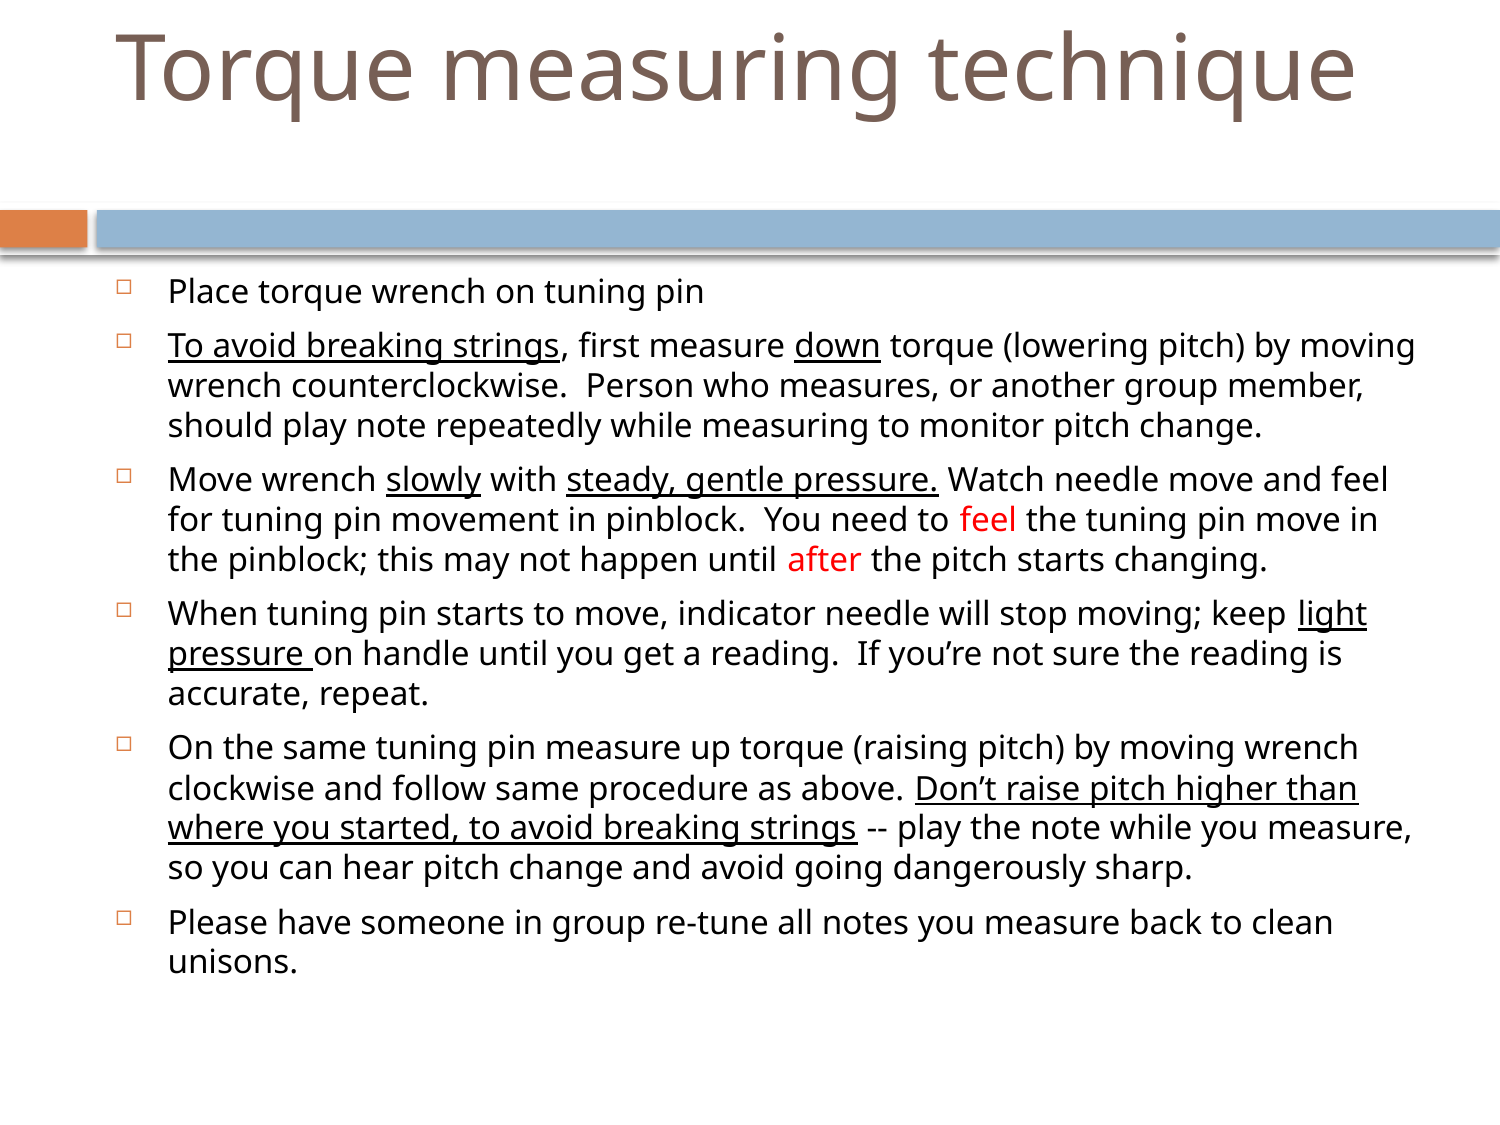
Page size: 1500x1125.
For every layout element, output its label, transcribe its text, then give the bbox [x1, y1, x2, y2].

title Torque measuring technique [100, 37, 1438, 200]
list Place torque wrench on tuning pin To avoid breaking strings, first measure down torque (lowering pitch) by moving wrench counterclockwise. Person who measures, or another group member, should play note repeatedly while measuring to monitor pitch change. Move wrench slowly with steady, gentle pressure. Watch needle move and feel for tuning pin movement in pinblock. You need to feel the tuning pin move in the pinblock; this may not happen until after the pitch starts changing. When tuning pin starts to move, indicator needle will stop moving; keep light pressure on handle until you get a reading. If you’re not sure the reading is accurate, repeat. On the same tuning pin measure up torque (raising pitch) by moving wrench clockwise and follow same procedure as above. Don’t raise pitch higher than where you started, to avoid breaking strings -- play the note while you measure, so you can hear pitch change and avoid going dangerously sharp. Please have someone in group re-tune all notes you measure back to clean unisons. [100, 262, 1438, 1000]
